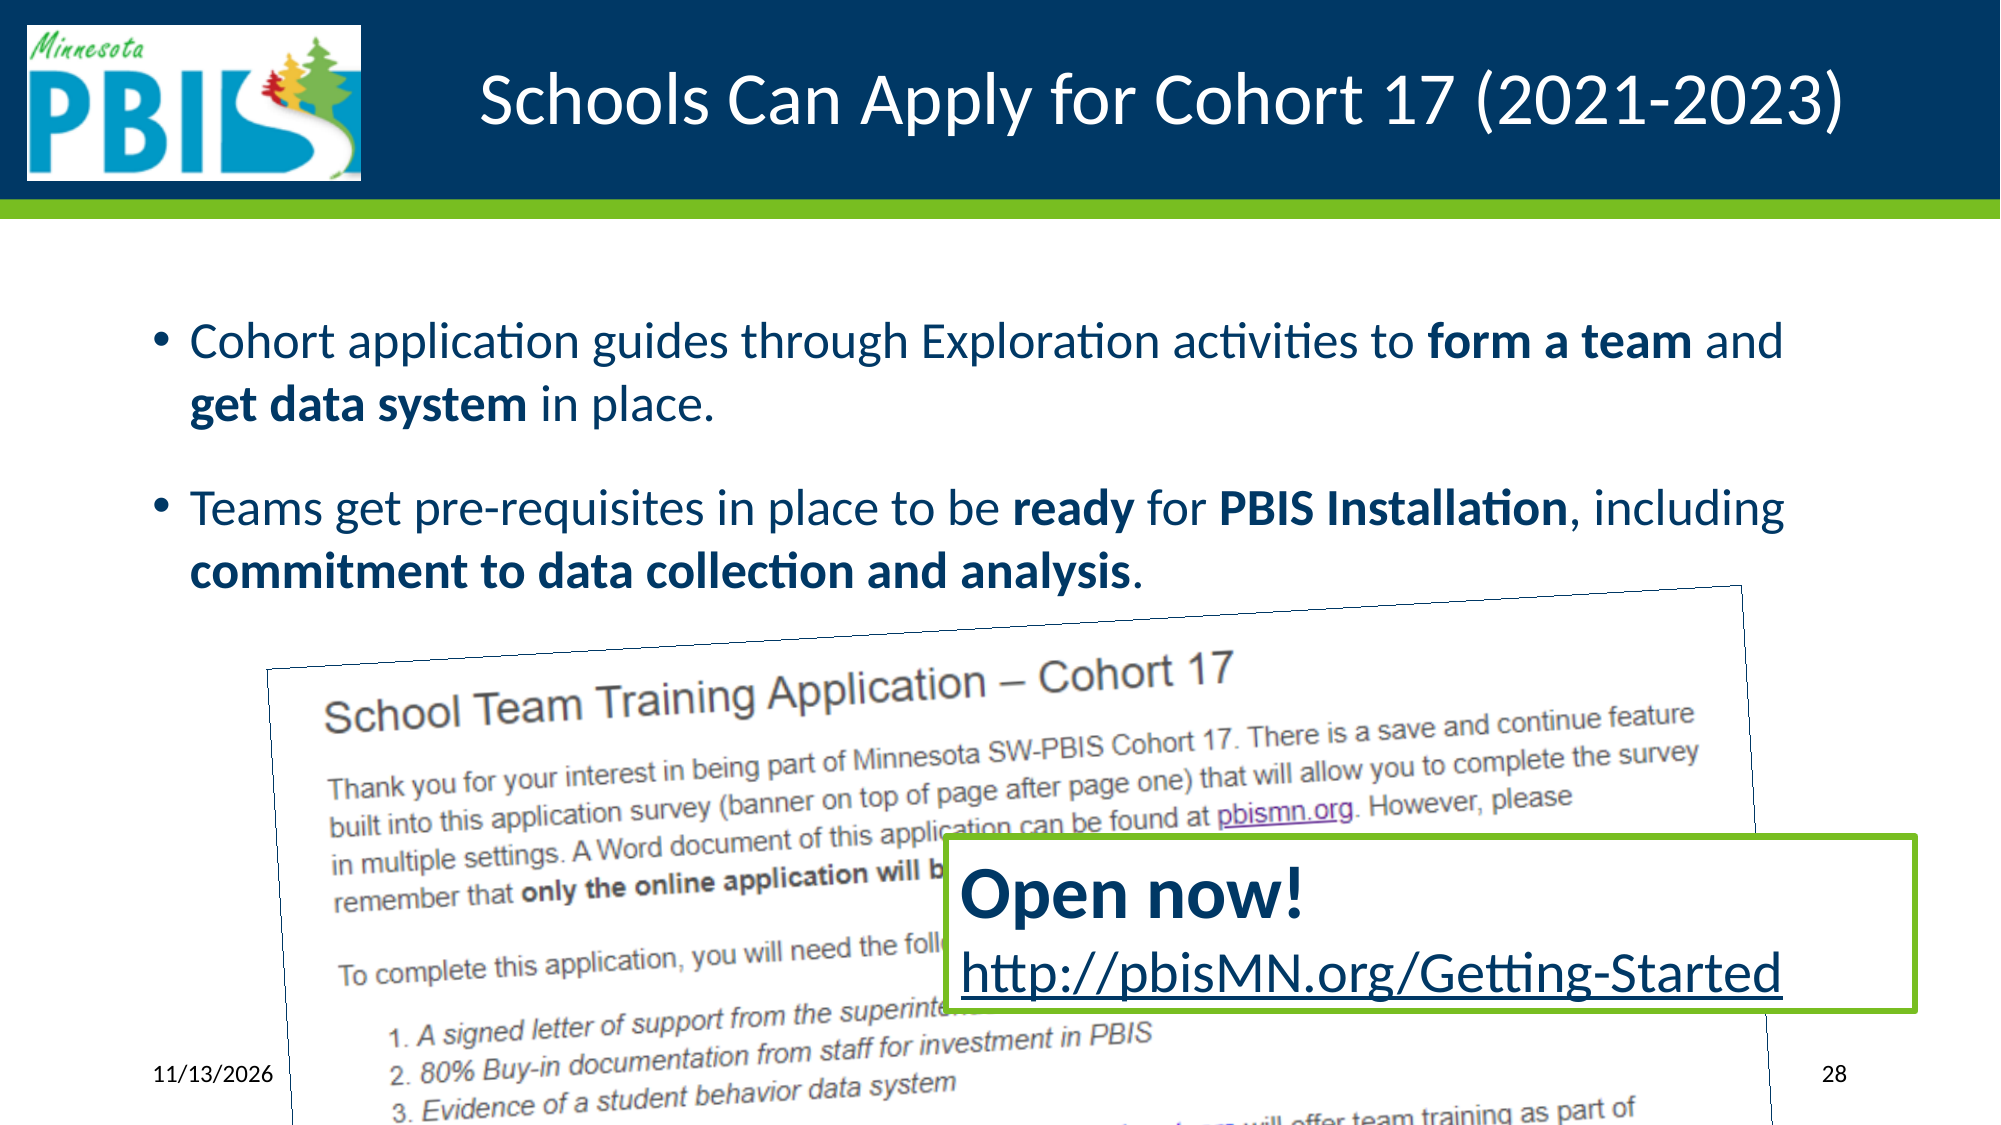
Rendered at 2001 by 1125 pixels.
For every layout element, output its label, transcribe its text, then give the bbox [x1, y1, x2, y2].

list Cohort application guides through Exploration activities to form a team and get data system in place. Teams get pre-requisites in place to be ready for PBIS Installation, including commitment to data collection and analysis. [137, 299, 1863, 1014]
picture [27, 25, 361, 181]
title Schools Can Apply for Cohort 17 (2021-2023) [387, 24, 1863, 175]
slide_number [137, 1042, 283, 1103]
text_box Open now! http://pbisMN.org/Getting-Started [1761, 836, 1916, 1012]
picture [268, 587, 1771, 1125]
slide_number 28 [1769, 1042, 1863, 1103]
